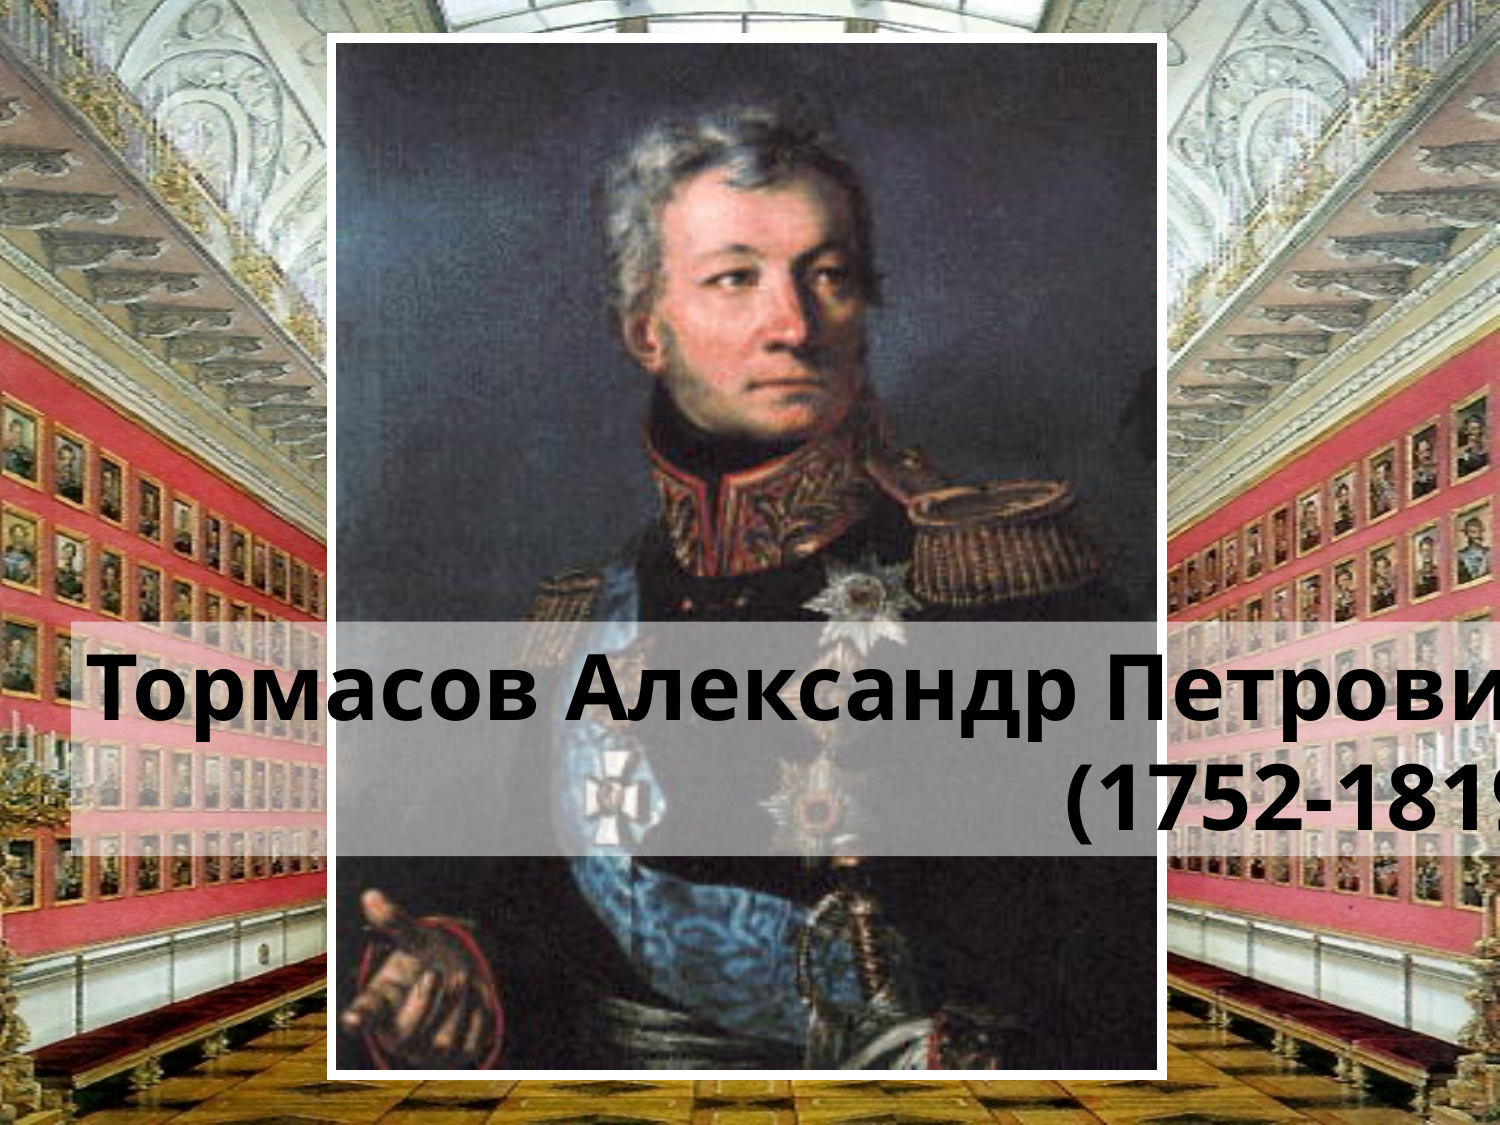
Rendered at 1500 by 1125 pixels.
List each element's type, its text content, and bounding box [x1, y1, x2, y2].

picture [0, 0, 1500, 1125]
text_box Тормасов Александр Петрович (1752-1819) [70, 621, 331, 857]
picture [336, 42, 1158, 1071]
text_box Тормасов Александр Петрович (1752-1819) [1163, 621, 1500, 857]
